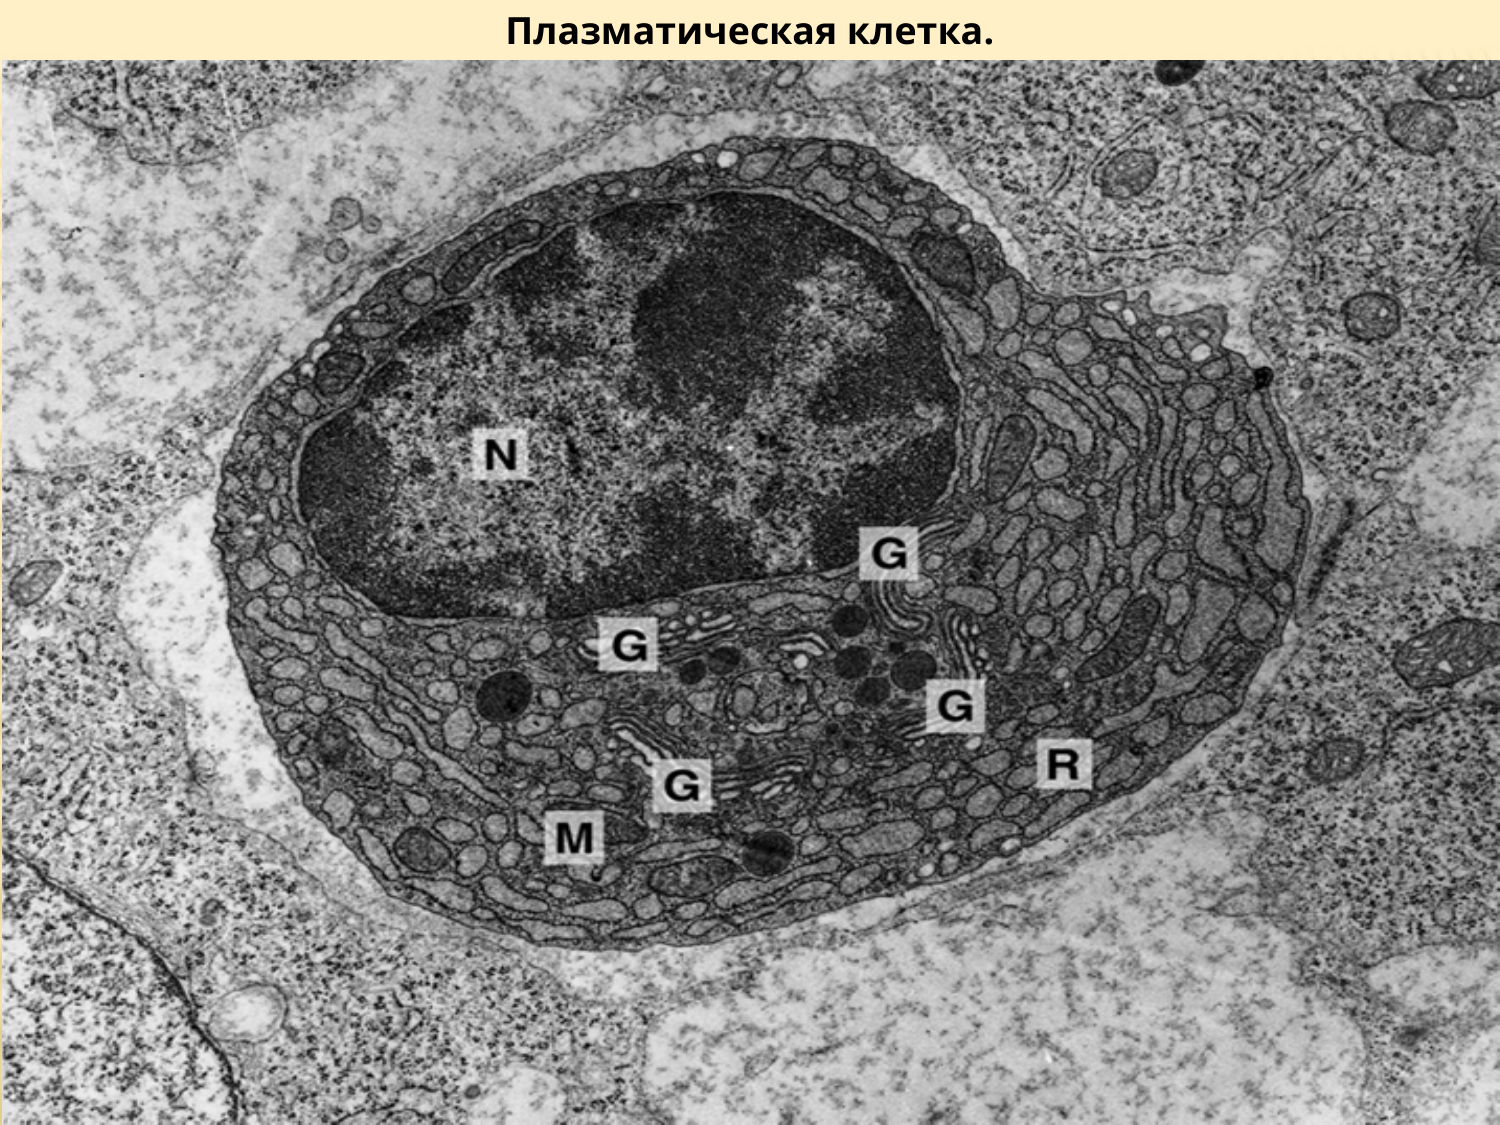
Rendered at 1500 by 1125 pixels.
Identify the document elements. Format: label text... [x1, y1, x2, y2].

text_box Плазматическая клетка. [0, 0, 1500, 60]
picture [2, 60, 1500, 1125]
